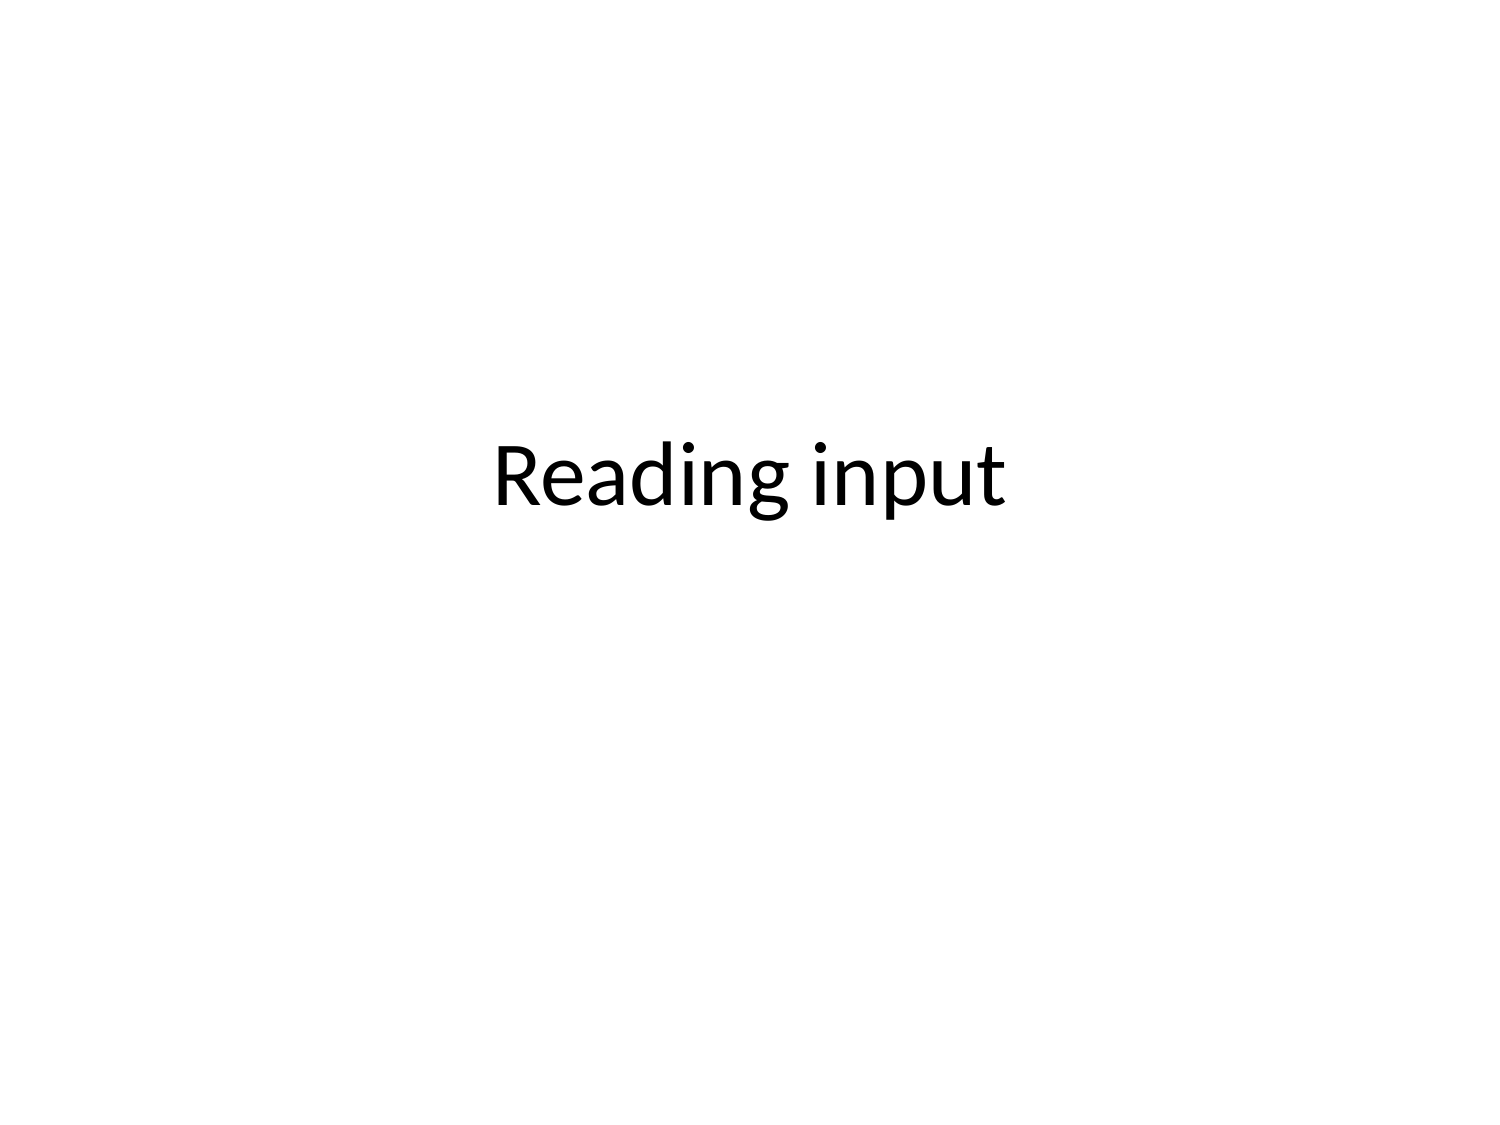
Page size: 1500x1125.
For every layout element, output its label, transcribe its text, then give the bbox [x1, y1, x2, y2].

title Reading input [112, 375, 1388, 563]
